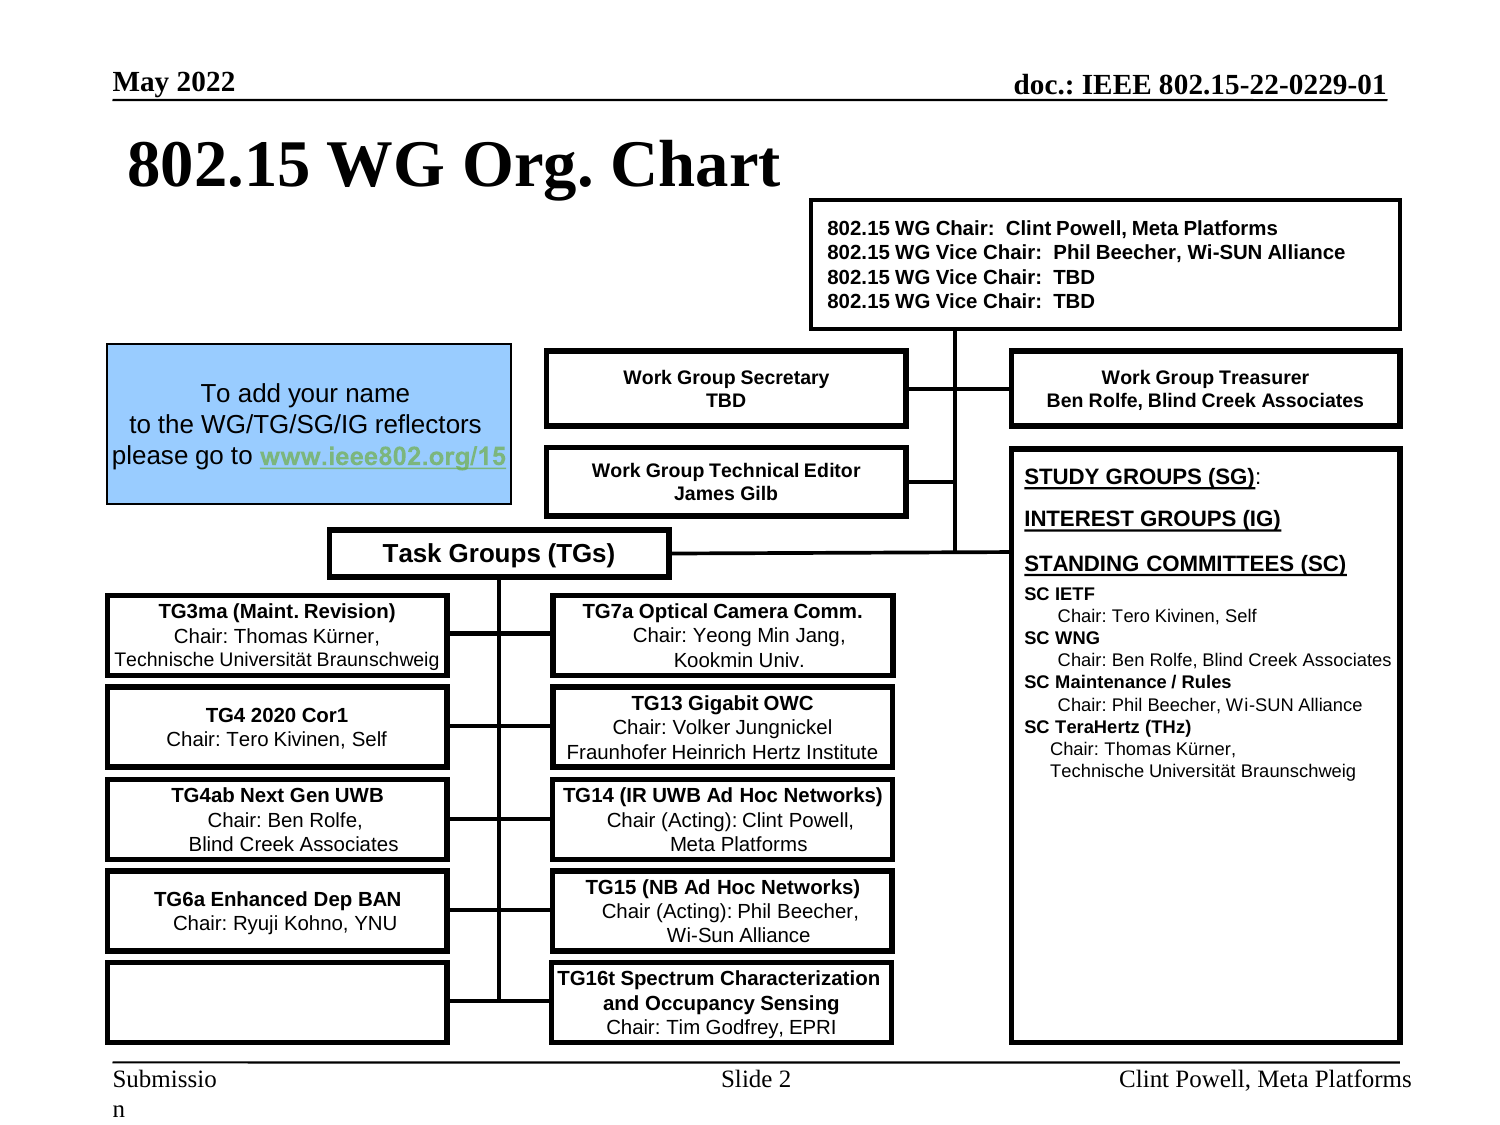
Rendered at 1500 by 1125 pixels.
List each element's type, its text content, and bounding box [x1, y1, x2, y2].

text_box [1187, 73, 1218, 97]
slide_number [112, 62, 375, 97]
text_box 802.15 WG Org. Chart [112, 97, 1438, 222]
picture [95, 168, 1405, 1052]
footer Clint Powell, Meta Platforms [900, 1062, 1413, 1093]
slide_number Slide 2 [712, 1062, 800, 1093]
